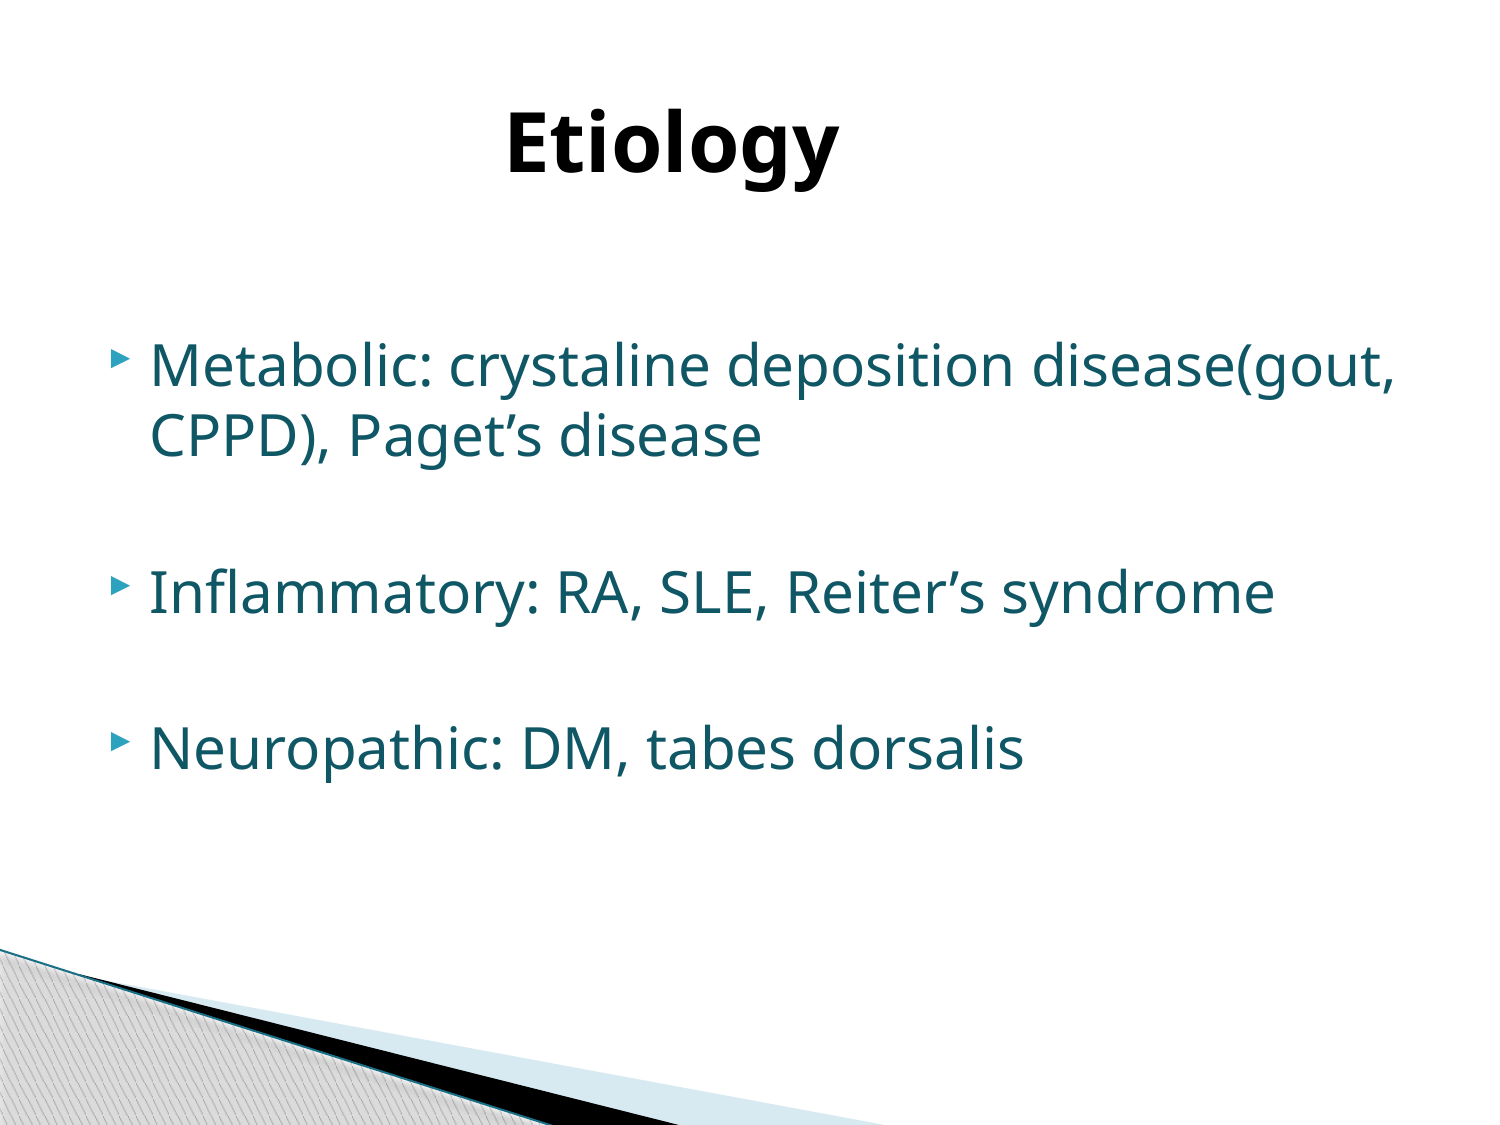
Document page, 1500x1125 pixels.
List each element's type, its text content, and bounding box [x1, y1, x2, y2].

title Etiology [75, 45, 1425, 233]
list Metabolic: crystaline deposition disease(gout, CPPD), Paget’s disease Inflammatory: RA, SLE, Reiter’s syndrome Neuropathic: DM, tabes dorsalis [75, 243, 1425, 986]
